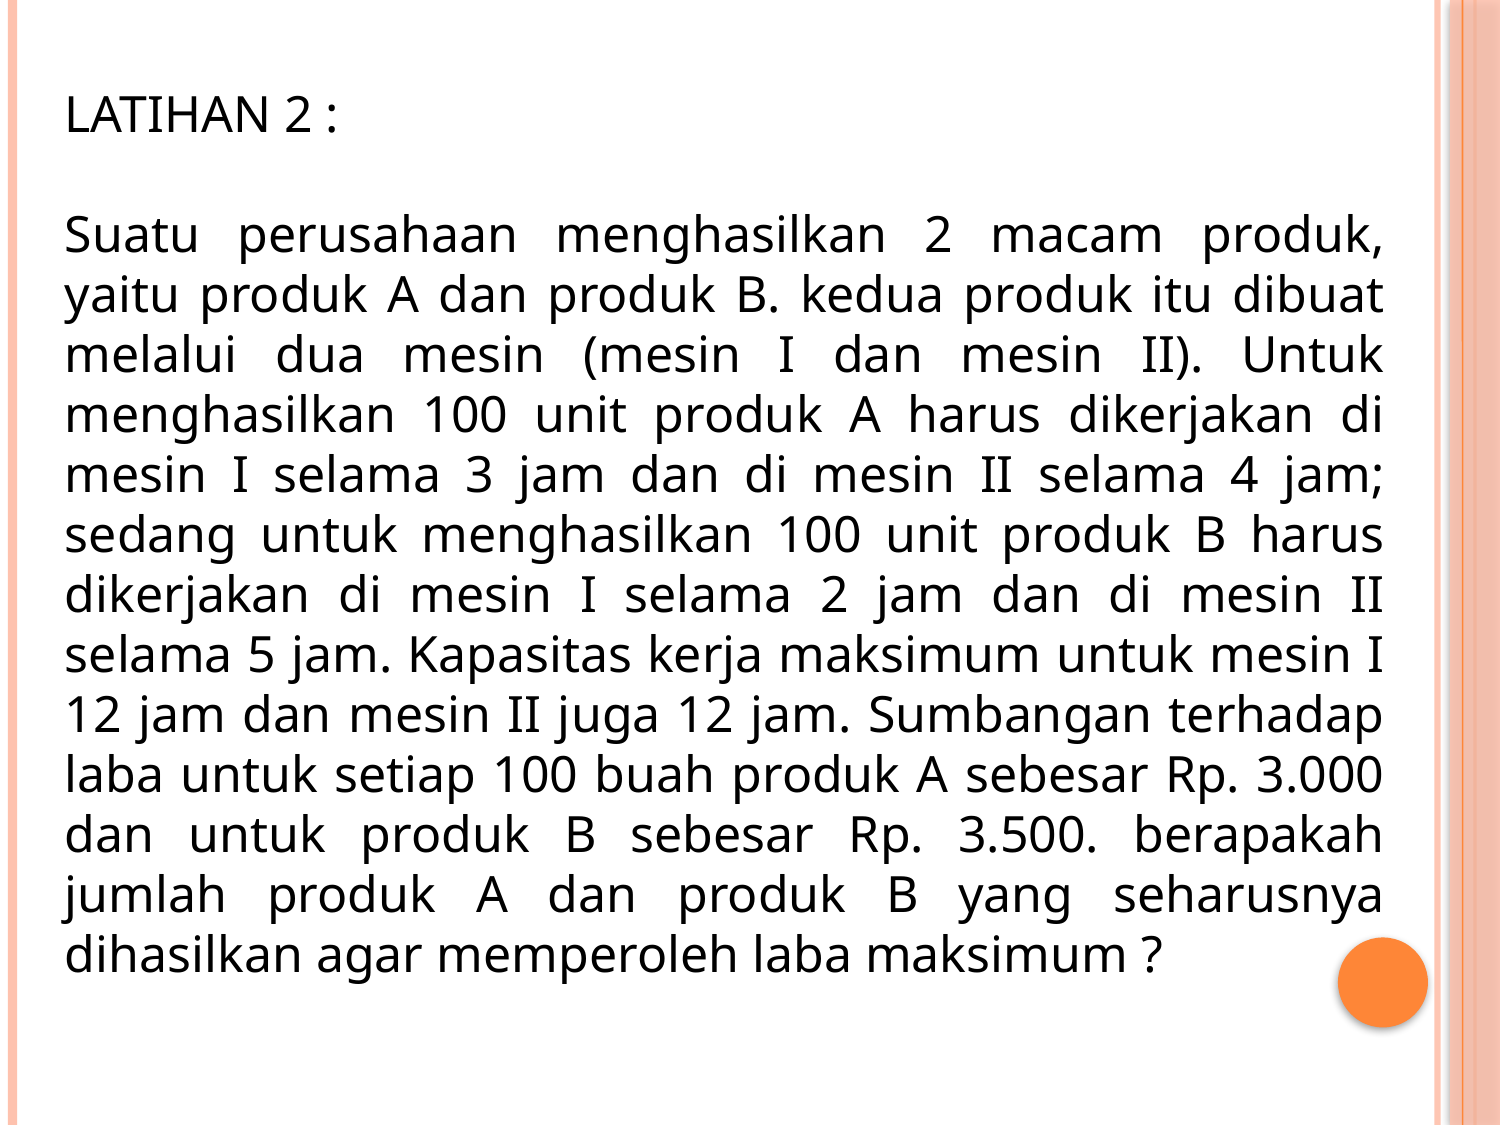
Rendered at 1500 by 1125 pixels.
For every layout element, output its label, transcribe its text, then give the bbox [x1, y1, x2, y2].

text_box LATIHAN 2 : Suatu perusahaan menghasilkan 2 macam produk, yaitu produk A dan produk B. kedua produk itu dibuat melalui dua mesin (mesin I dan mesin II). Untuk menghasilkan 100 unit produk A harus dikerjakan di mesin I selama 3 jam dan di mesin II selama 4 jam; sedang untuk menghasilkan 100 unit produk B harus dikerjakan di mesin I selama 2 jam dan di mesin II selama 5 jam. Kapasitas kerja maksimum untuk mesin I 12 jam dan mesin II juga 12 jam. Sumbangan terhadap laba untuk setiap 100 buah produk A sebesar Rp. 3.000 dan untuk produk B sebesar Rp. 3.500. berapakah jumlah produk A dan produk B yang seharusnya dihasilkan agar memperoleh laba maksimum ? [49, 74, 1400, 990]
